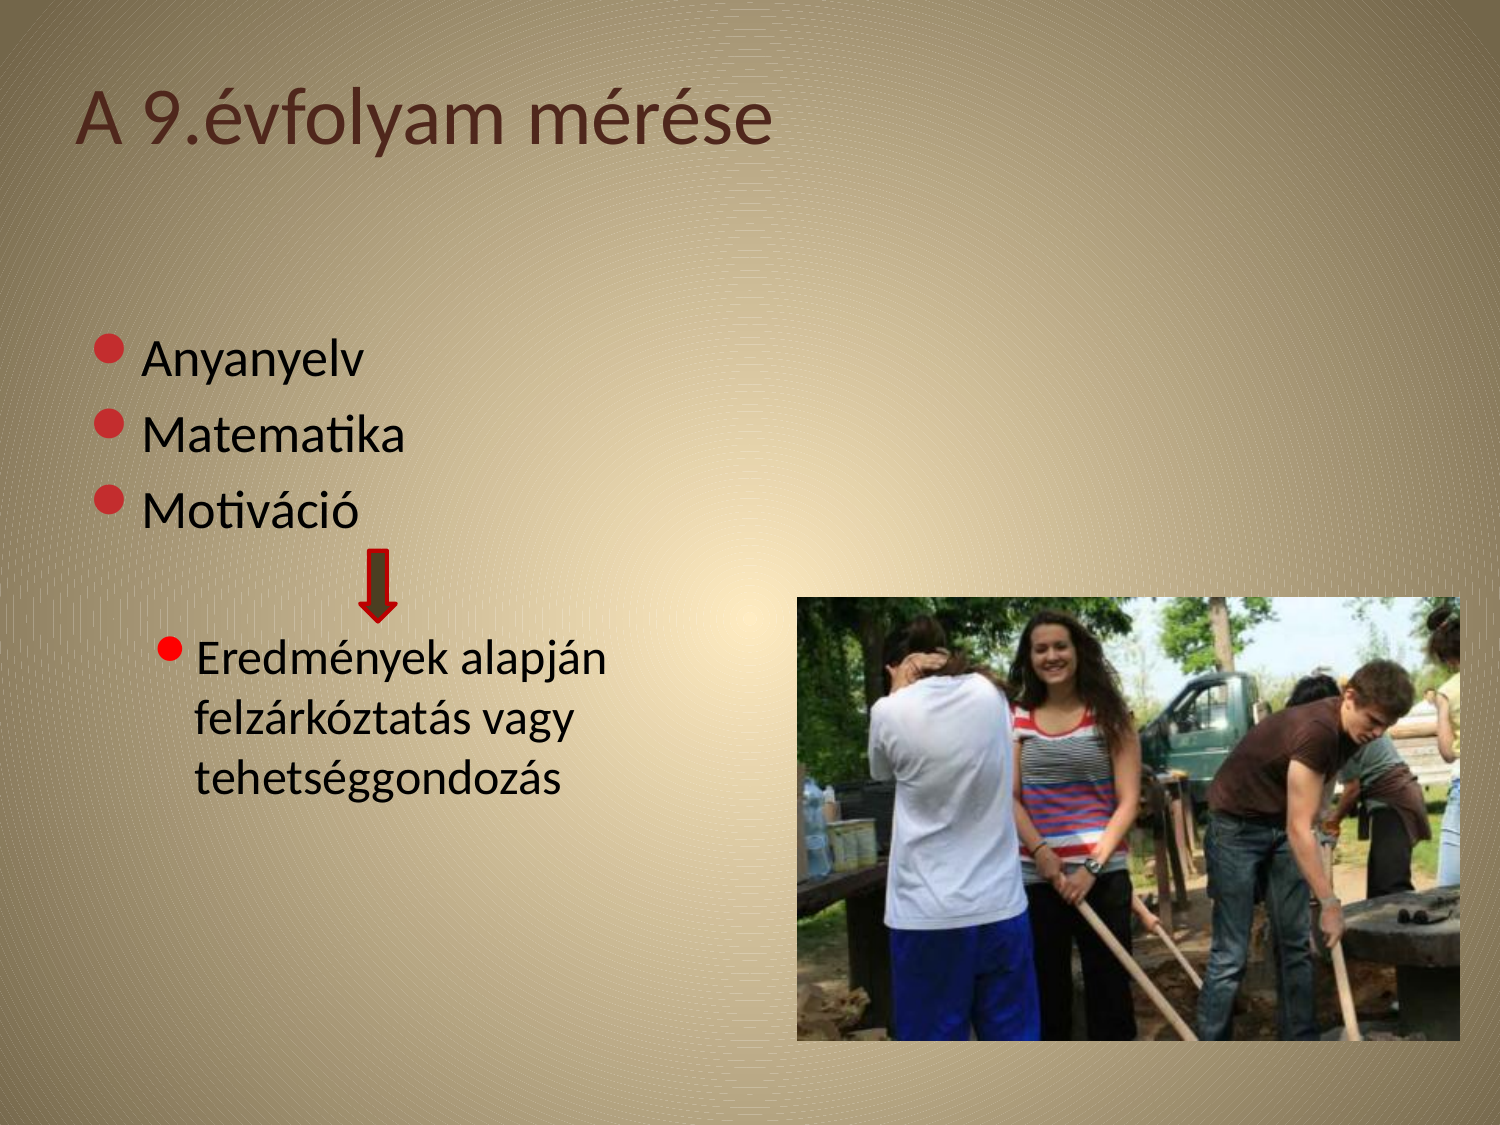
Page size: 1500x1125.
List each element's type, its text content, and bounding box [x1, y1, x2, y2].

picture [796, 597, 1460, 1041]
text_box [773, 397, 1223, 458]
text_box [358, 548, 398, 624]
list Anyanyelv Matematika Motiváció Eredmények alapján felzárkóztatás vagy tehetséggondozás [75, 314, 738, 1043]
title A 9.évfolyam mérése [75, 54, 1425, 161]
